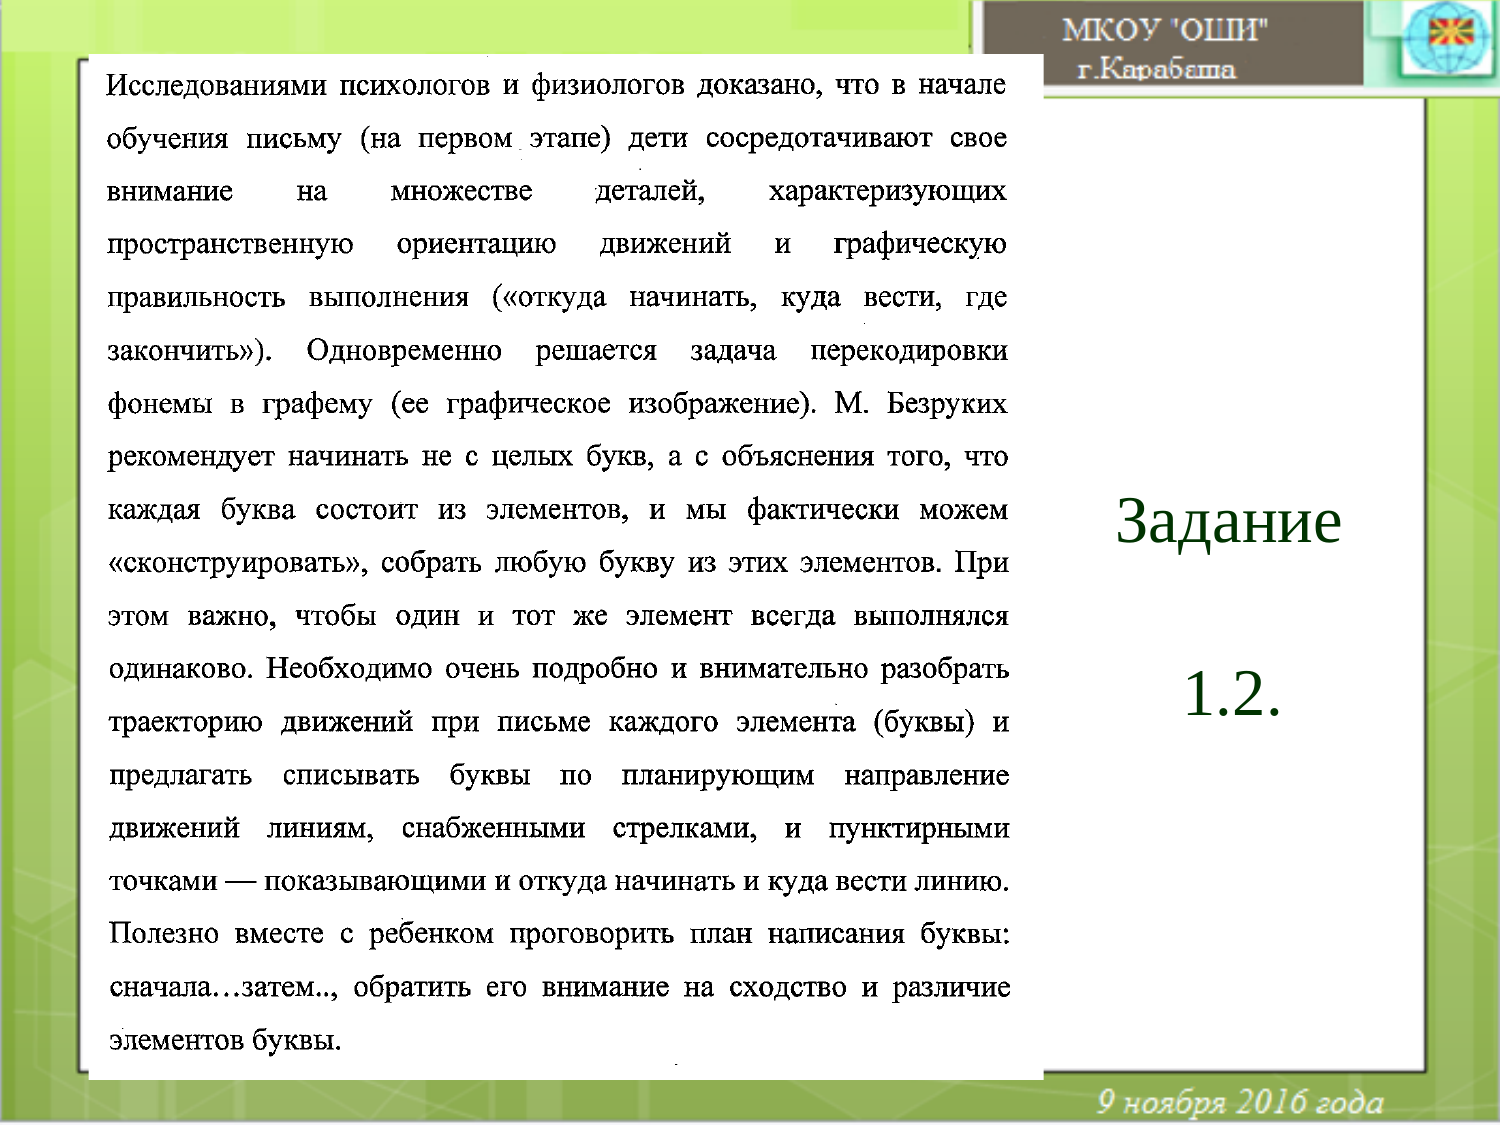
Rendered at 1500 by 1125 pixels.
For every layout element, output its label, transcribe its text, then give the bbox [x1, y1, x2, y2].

picture [0, 0, 1500, 1125]
text_box Задание 1.2. [1048, 467, 1382, 756]
